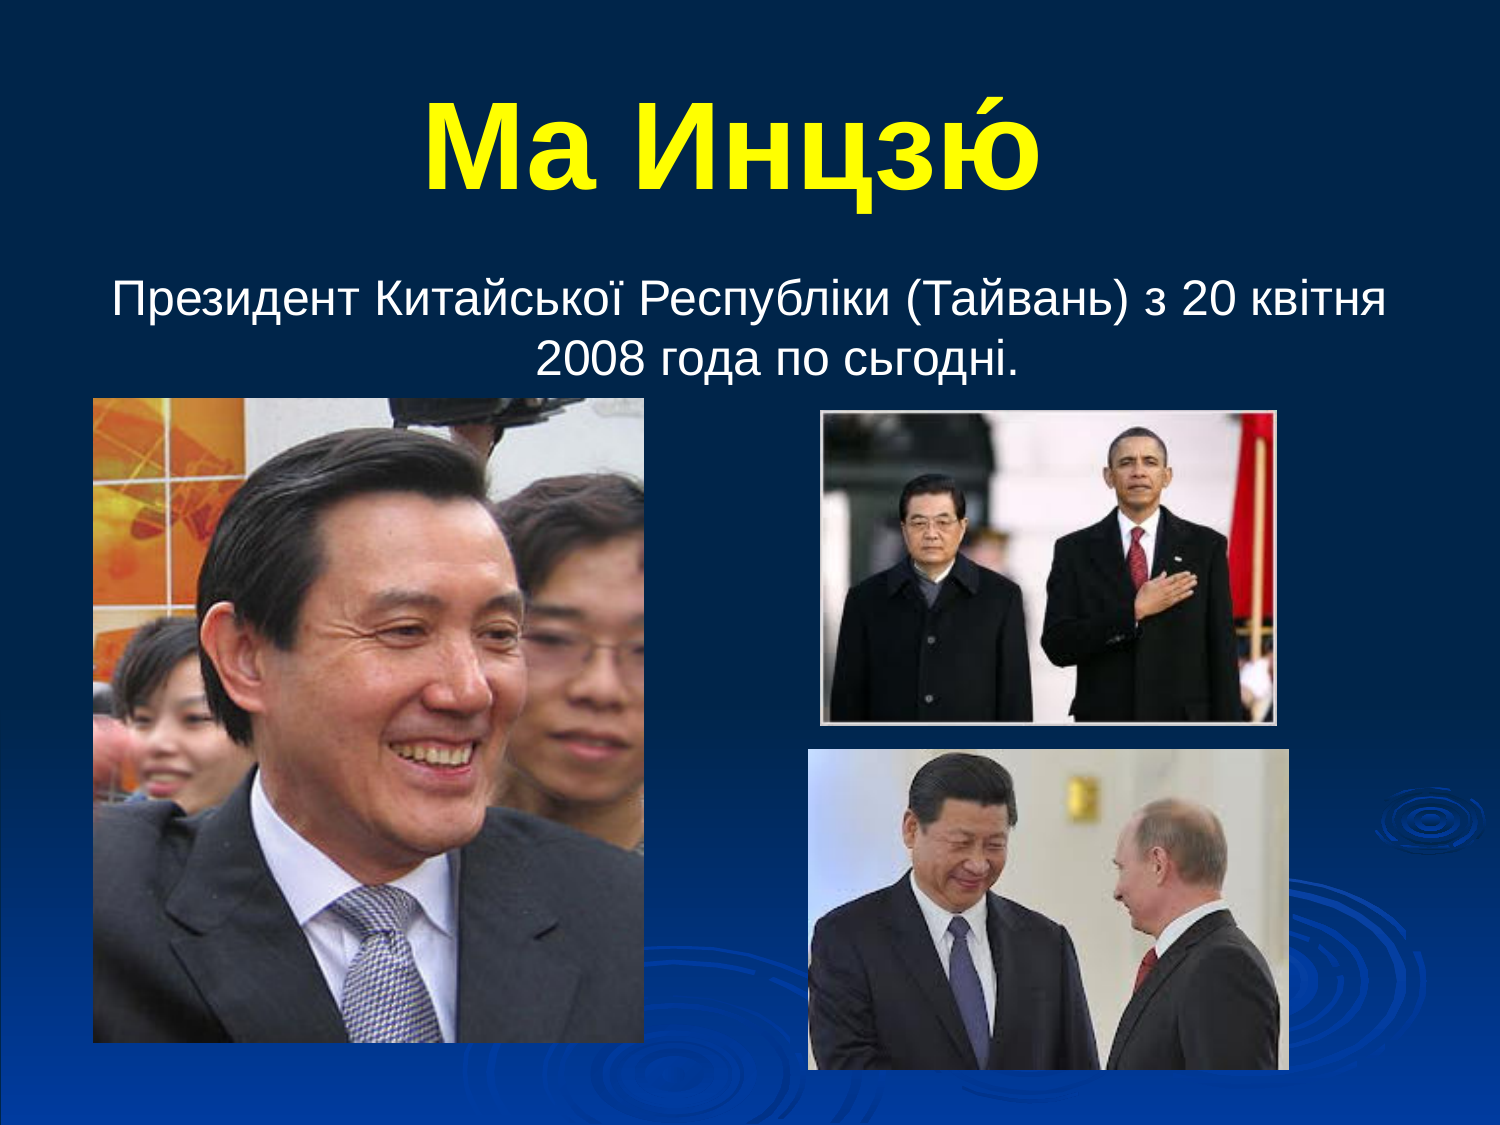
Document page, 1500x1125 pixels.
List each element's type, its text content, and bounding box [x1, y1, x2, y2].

picture [93, 398, 645, 1044]
title Ма Инцзю́ [74, 45, 1426, 233]
list Президент Китайської Республіки (Тайвань) з 20 квітня 2008 года по сьгодні. [34, 257, 1466, 1001]
picture [808, 749, 1290, 1070]
picture [820, 409, 1277, 726]
